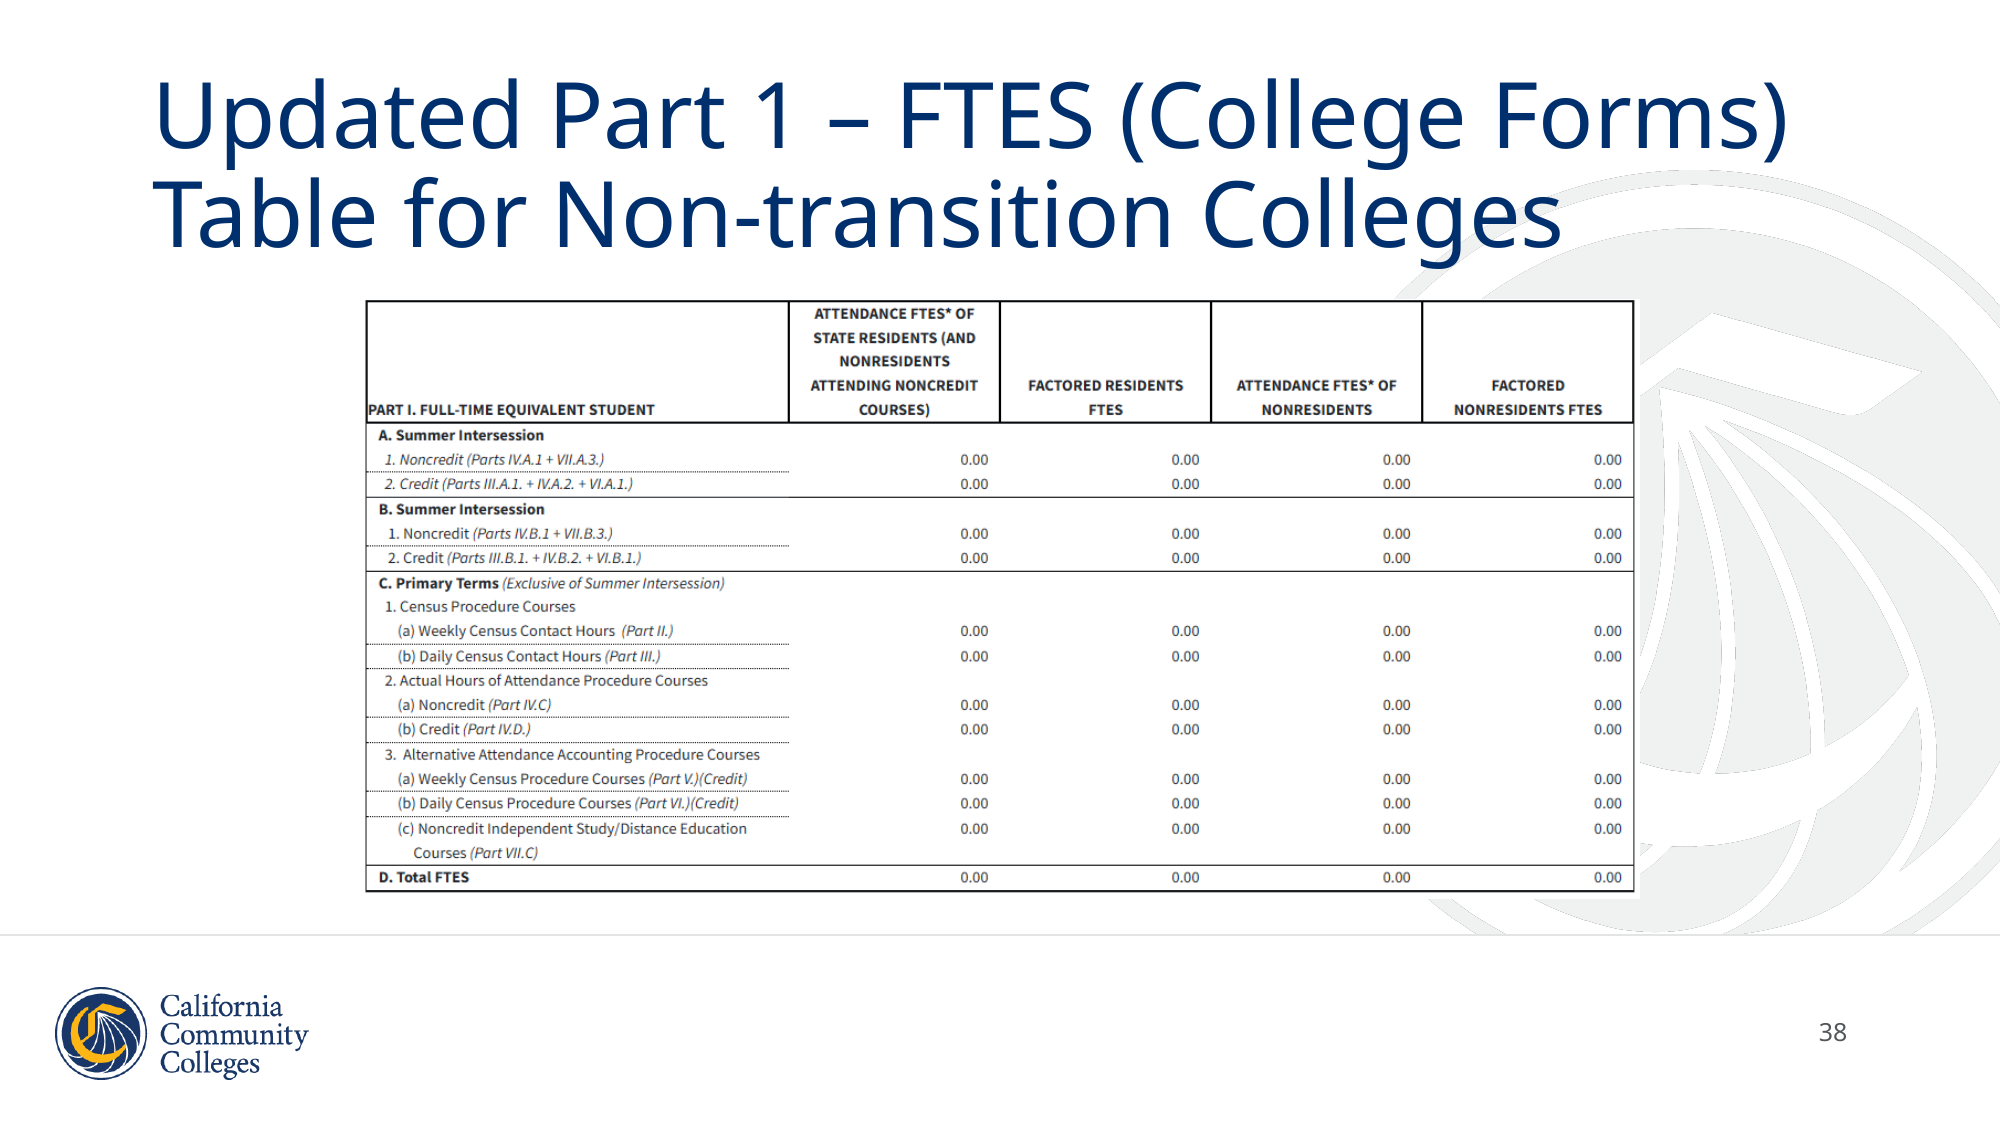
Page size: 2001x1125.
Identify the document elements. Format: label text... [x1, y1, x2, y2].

title Updated Part 1 – FTES (College Forms) Table for Non-transition Colleges [137, 59, 1863, 278]
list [360, 299, 1640, 899]
slide_number 38 [1412, 1003, 1863, 1064]
picture [1281, 170, 2000, 934]
picture [52, 984, 312, 1083]
